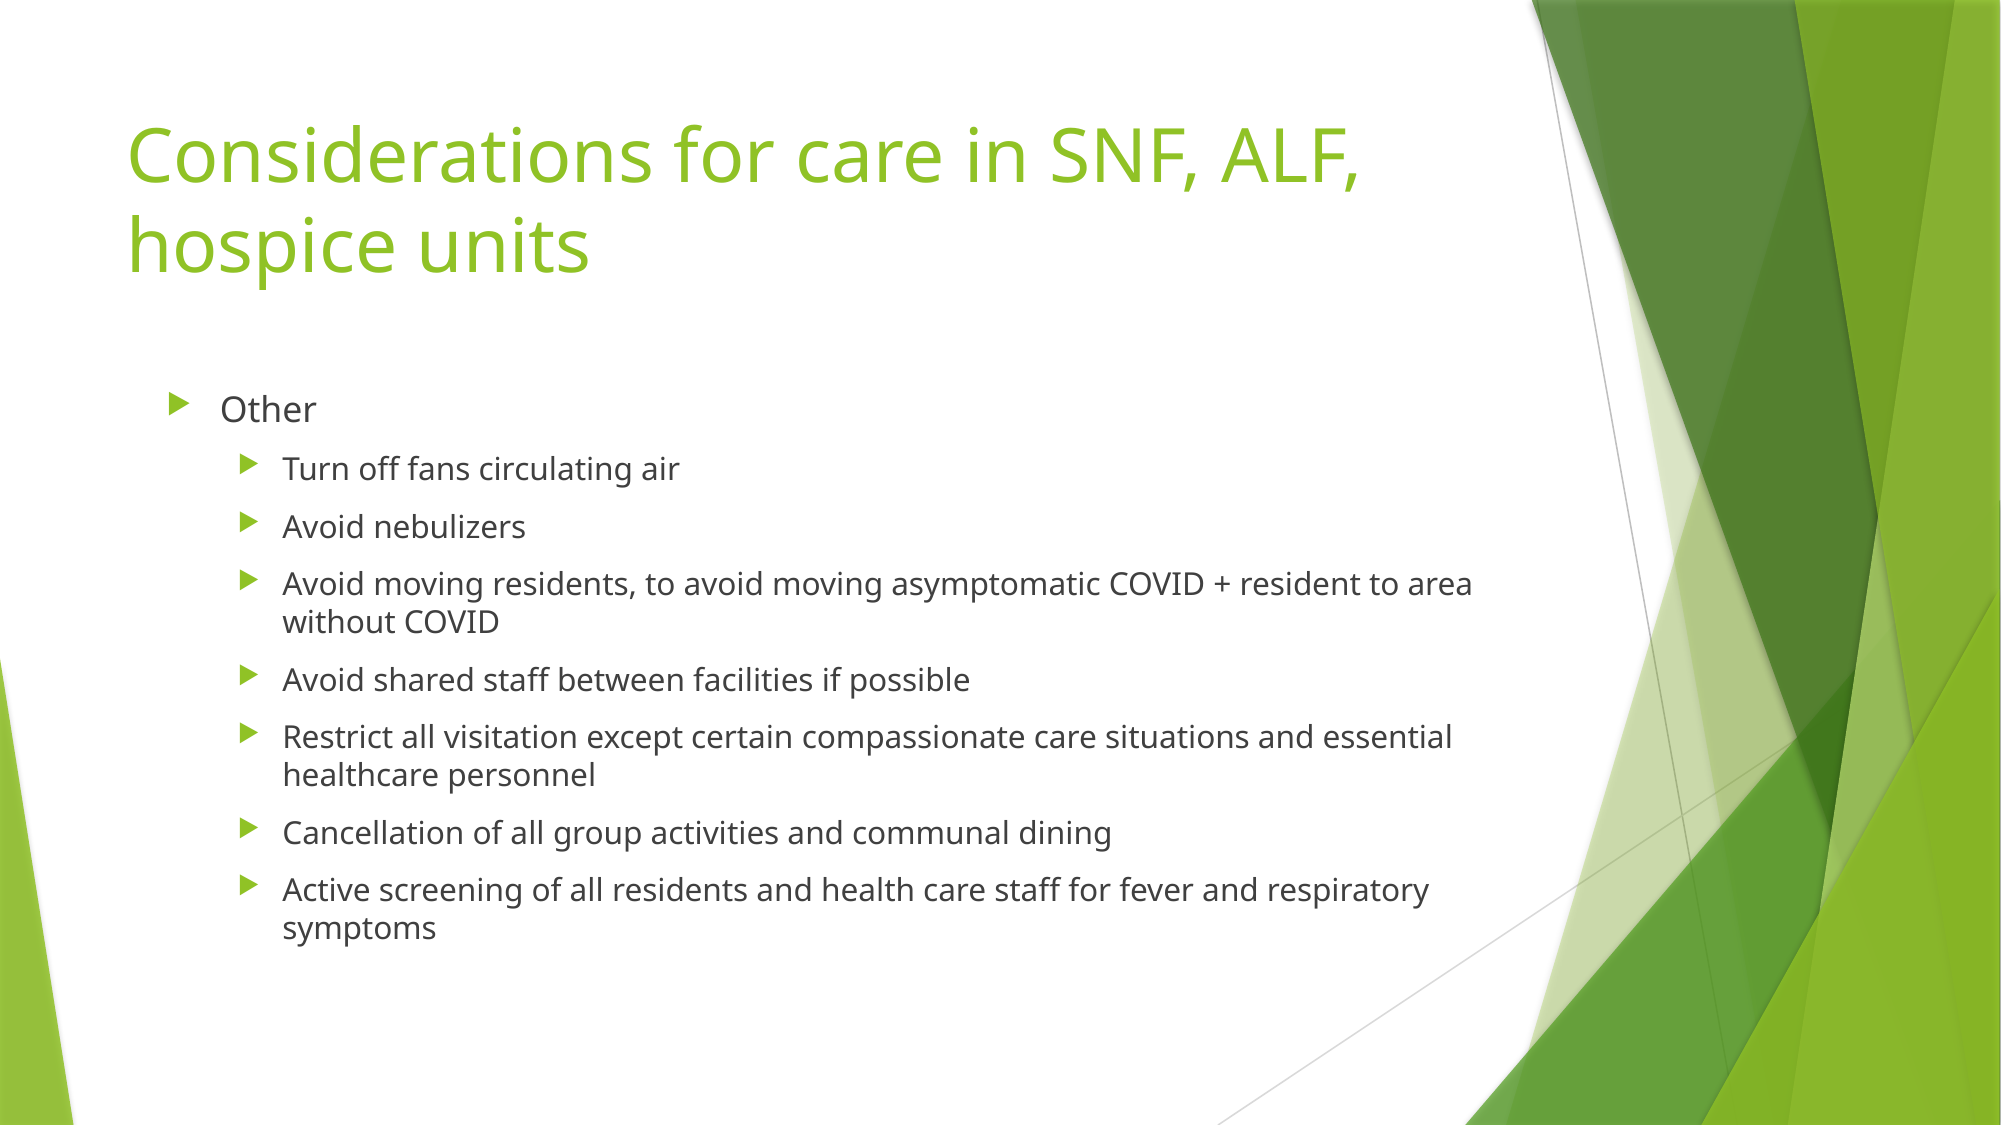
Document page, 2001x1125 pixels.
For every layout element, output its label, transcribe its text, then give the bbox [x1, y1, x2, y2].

list Other Turn off fans circulating air Avoid nebulizers Avoid moving residents, to avoid moving asymptomatic COVID + resident to area without COVID Avoid shared staff between facilities if possible Restrict all visitation except certain compassionate care situations and essential healthcare personnel Cancellation of all group activities and communal dining Active screening of all residents and health care staff for fever and respiratory symptoms [151, 316, 1562, 954]
title Considerations for care in SNF, ALF, hospice units [111, 99, 1522, 317]
